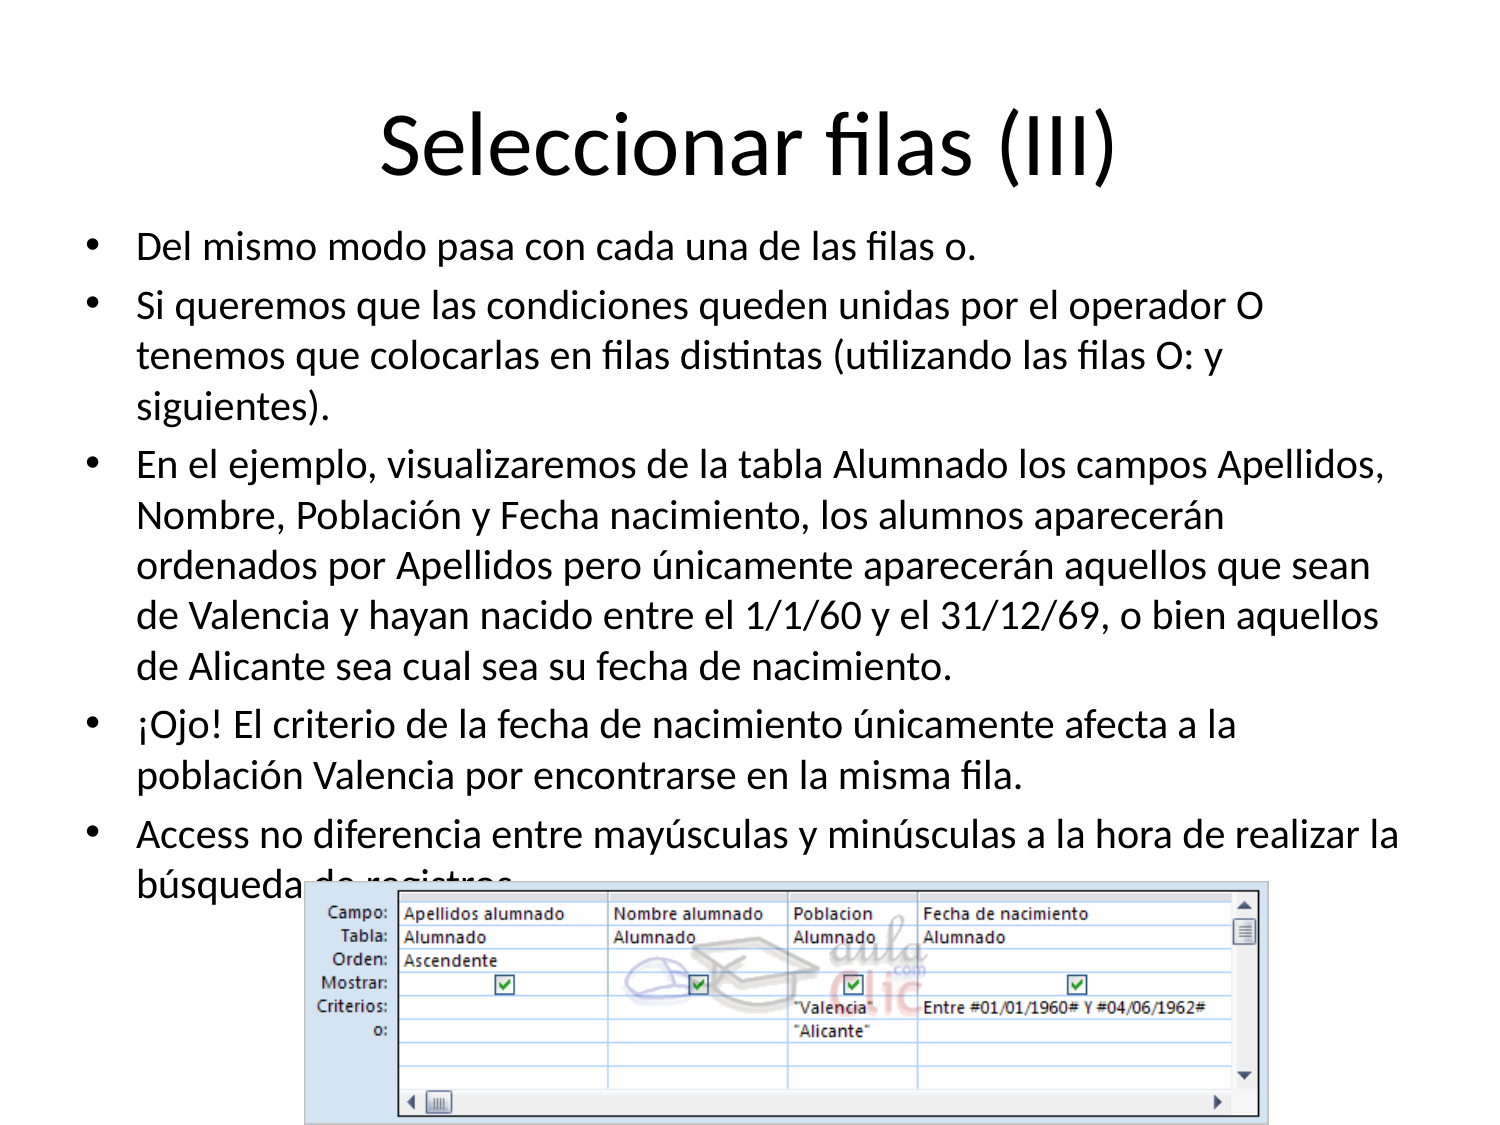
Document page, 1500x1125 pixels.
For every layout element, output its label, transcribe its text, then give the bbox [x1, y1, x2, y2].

title Seleccionar filas (III) [75, 45, 1425, 233]
list Del mismo modo pasa con cada una de las filas o. Si queremos que las condiciones queden unidas por el operador O tenemos que colocarlas en filas distintas (utilizando las filas O: y siguientes). En el ejemplo, visualizaremos de la tabla Alumnado los campos Apellidos, Nombre, Población y Fecha nacimiento, los alumnos aparecerán ordenados por Apellidos pero únicamente aparecerán aquellos que sean de Valencia y hayan nacido entre el 1/1/60 y el 31/12/69, o bien aquellos de Alicante sea cual sea su fecha de nacimiento. ¡Ojo! El criterio de la fecha de nacimiento únicamente afecta a la población Valencia por encontrarse en la misma fila. Access no diferencia entre mayúsculas y minúsculas a la hora de realizar la búsqueda de registros. [70, 210, 1421, 954]
picture [304, 880, 1269, 1125]
